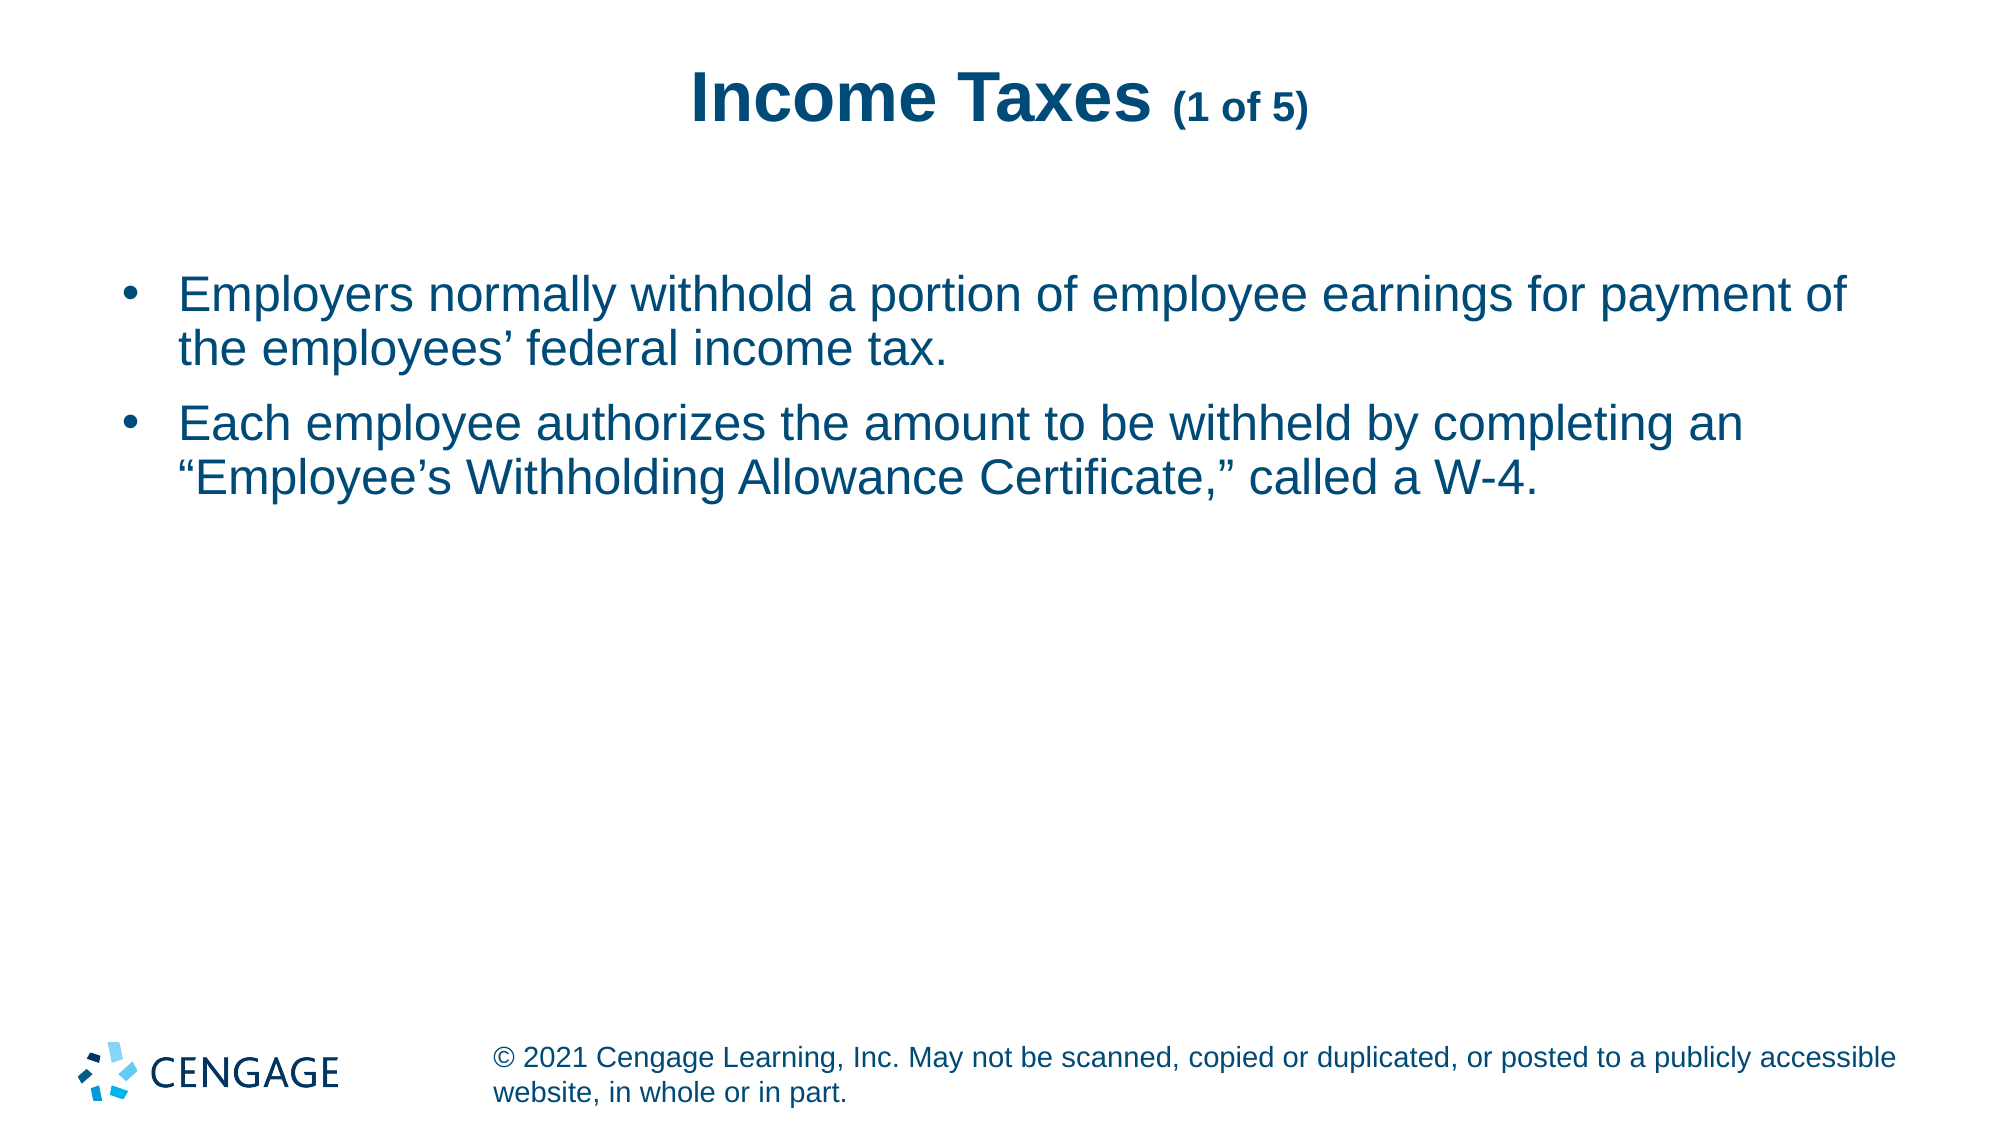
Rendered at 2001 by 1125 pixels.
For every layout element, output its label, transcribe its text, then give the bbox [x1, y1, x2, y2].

title Income Taxes (1 of 5) [137, 59, 1863, 171]
picture [78, 1042, 338, 1101]
list Employers normally withhold a portion of employee earnings for payment of the employees’ federal income tax. Each employee authorizes the amount to be withheld by completing an “Employee’s Withholding Allowance Certificate,” called a W-4. [121, 268, 1880, 589]
